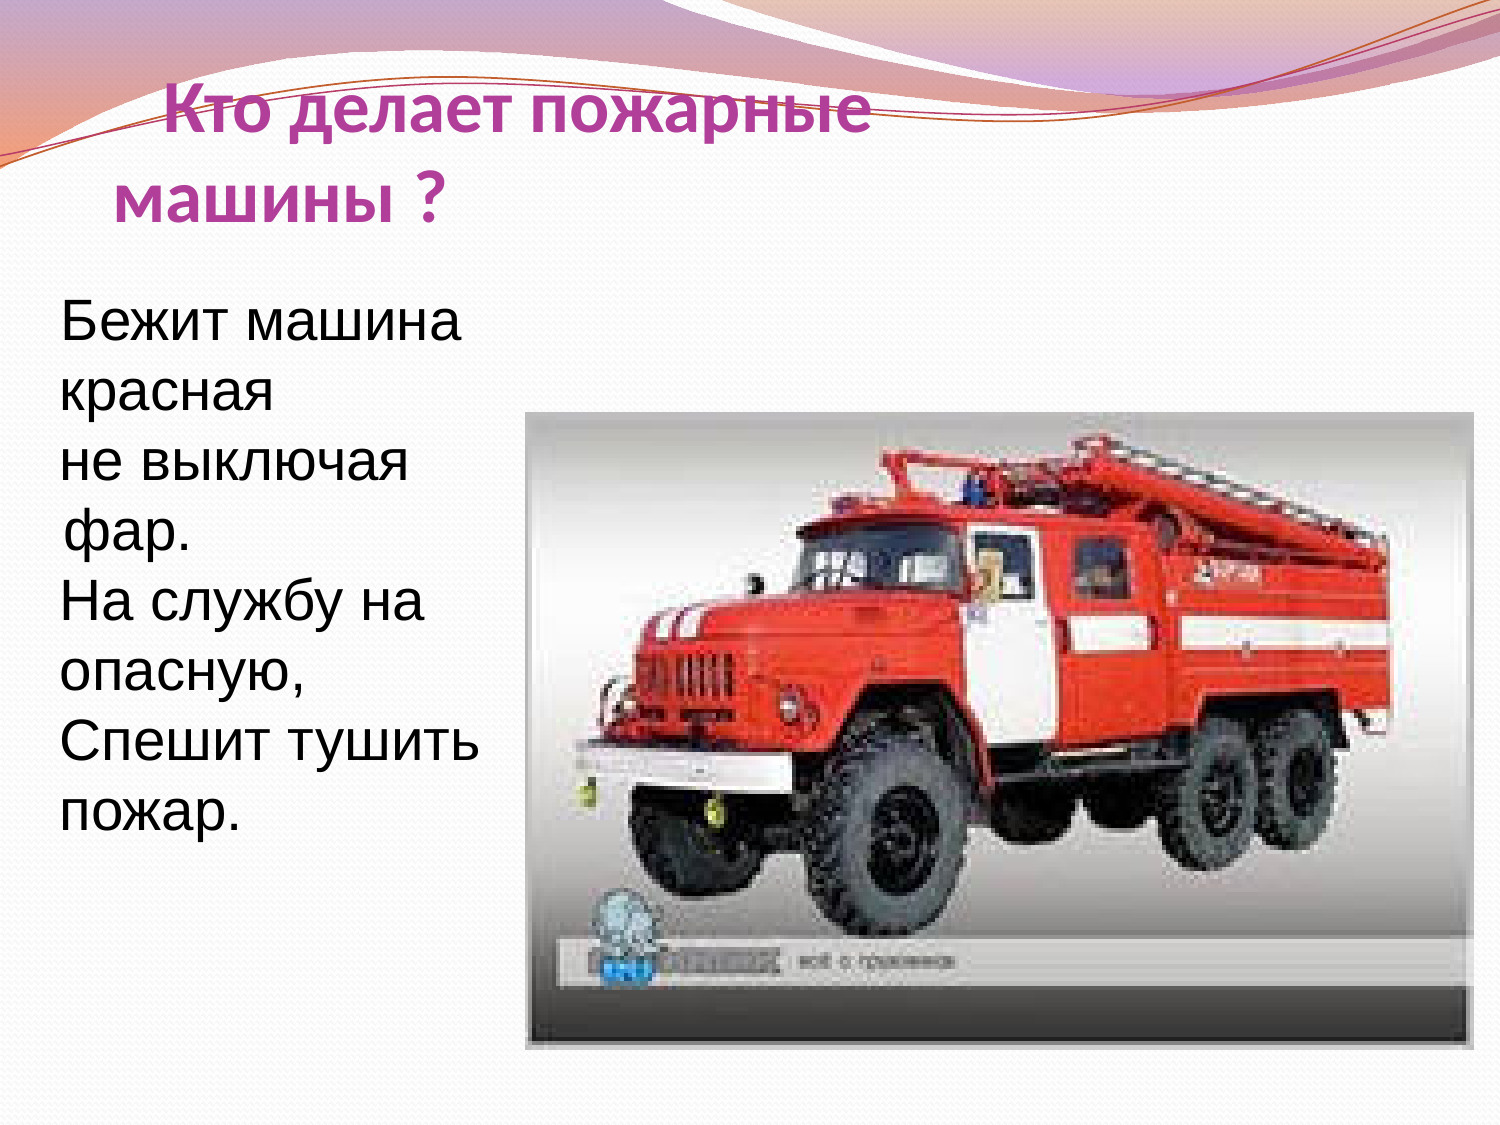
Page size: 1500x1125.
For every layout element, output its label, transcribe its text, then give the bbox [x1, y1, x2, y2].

title Кто делает пожарные машины ? [112, 49, 1226, 238]
list Бежит машина красная не выключая фар. На службу на опасную, Спешит тушить пожар. [0, 274, 663, 1018]
picture [524, 412, 1474, 1051]
